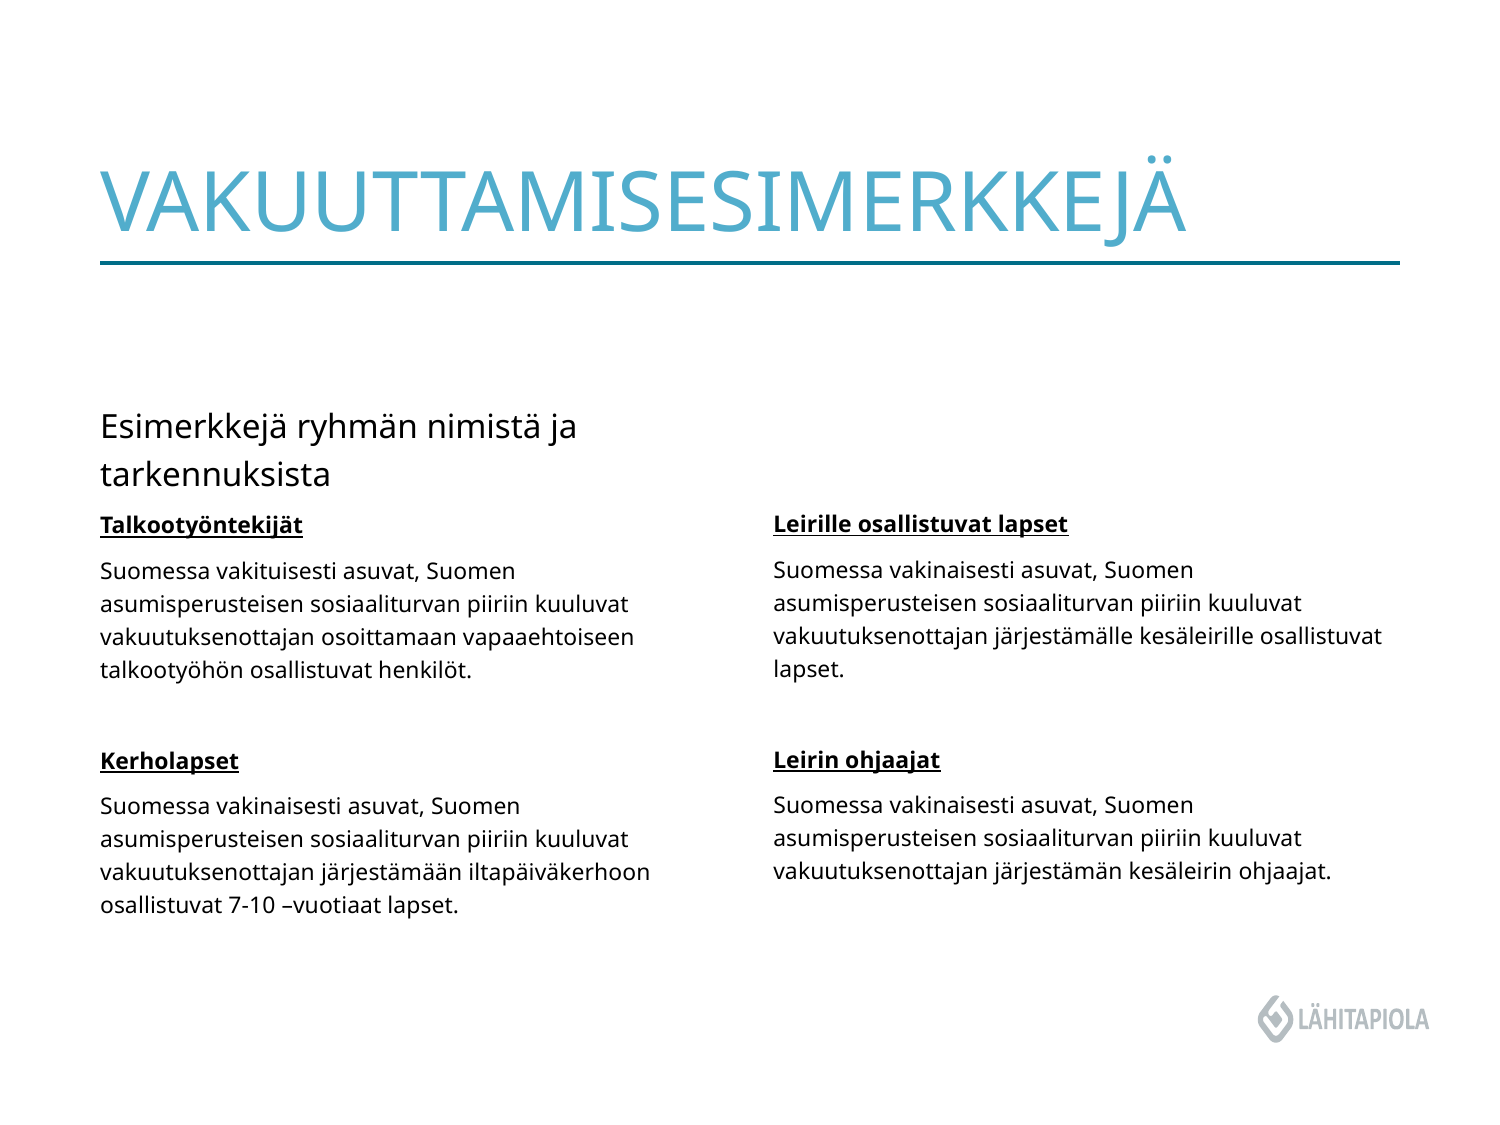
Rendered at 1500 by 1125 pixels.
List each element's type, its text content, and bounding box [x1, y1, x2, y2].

list Leirille osallistuvat lapset Suomessa vakinaisesti asuvat, Suomen asumisperusteisen sosiaaliturvan piiriin kuuluvat vakuutuksenottajan järjestämälle kesäleirille osallistuvat lapset. Leirin ohjaajat Suomessa vakinaisesti asuvat, Suomen asumisperusteisen sosiaaliturvan piiriin kuuluvat vakuutuksenottajan järjestämän kesäleirin ohjaajat. [773, 373, 1400, 929]
title vakuuttamisesimerkkejä [100, 58, 1400, 248]
list Esimerkkejä ryhmän nimistä ja tarkennuksista Talkootyöntekijät Suomessa vakituisesti asuvat, Suomen asumisperusteisen sosiaaliturvan piiriin kuuluvat vakuutuksenottajan osoittamaan vapaaehtoiseen talkootyöhön osallistuvat henkilöt. Kerholapset Suomessa vakinaisesti asuvat, Suomen asumisperusteisen sosiaaliturvan piiriin kuuluvat vakuutuksenottajan järjestämään iltapäiväkerhoon osallistuvat 7-10 –vuotiaat lapset. [100, 397, 727, 953]
